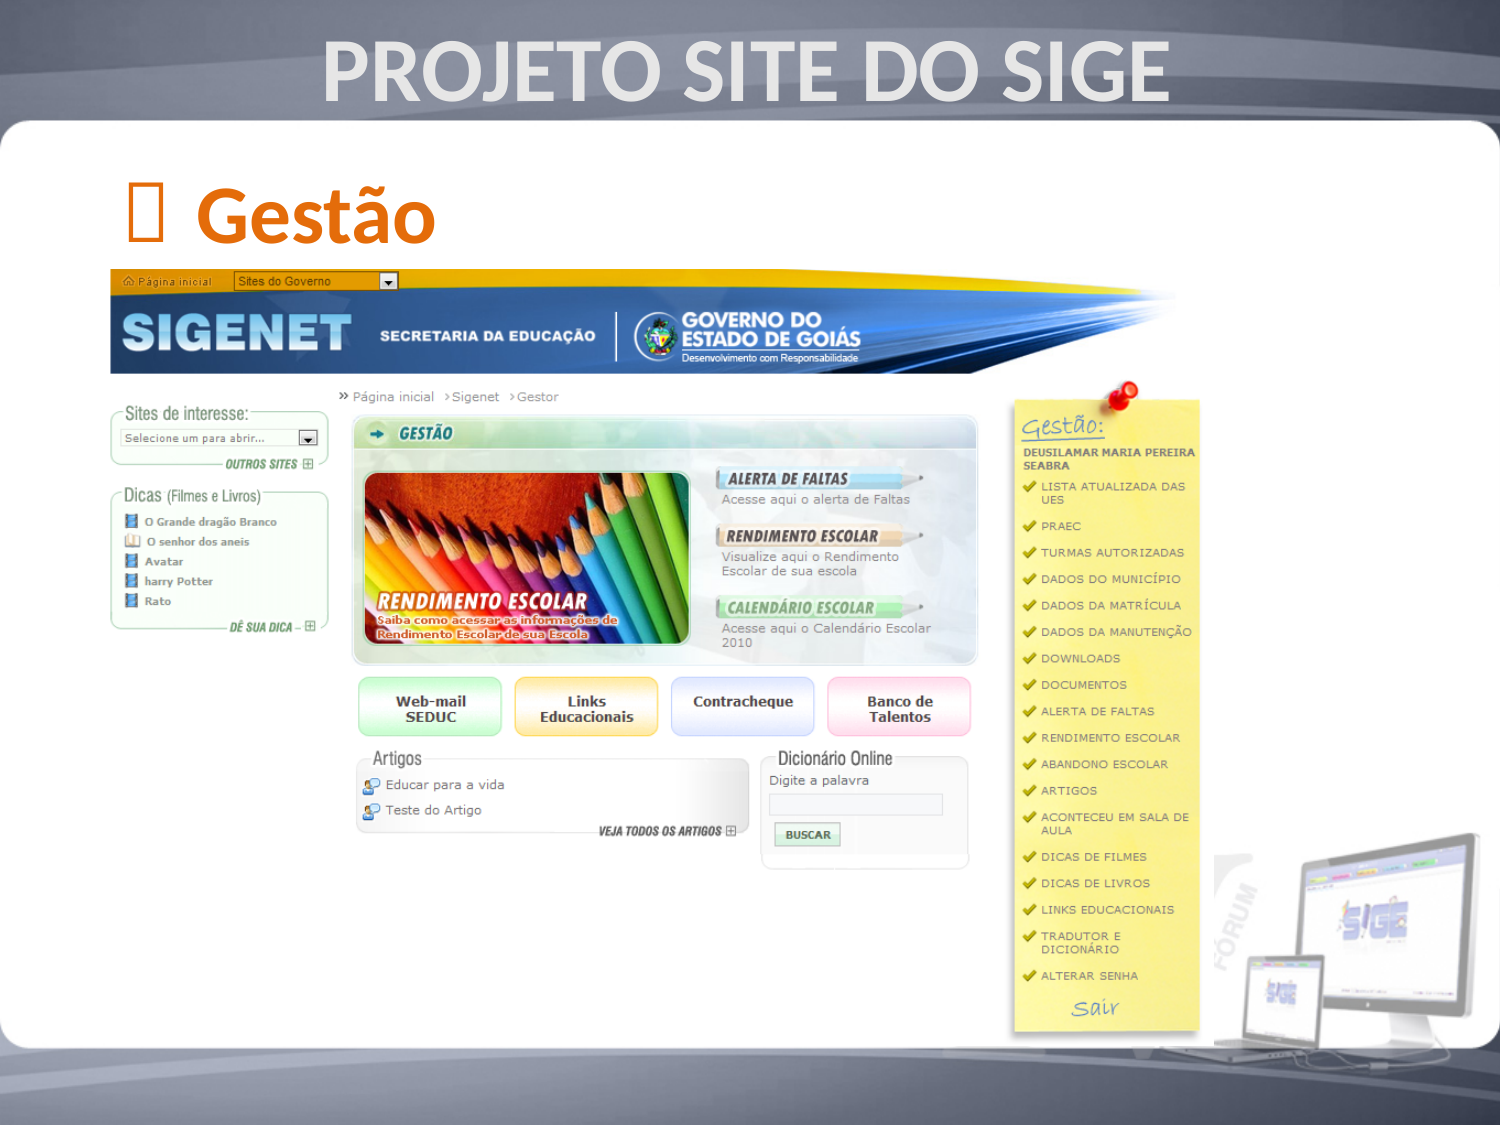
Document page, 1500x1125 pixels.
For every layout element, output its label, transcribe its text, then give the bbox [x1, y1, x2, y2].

text_box Gestão [31, 152, 453, 268]
picture [0, 0, 1500, 1125]
text_box PROJETO SITE DO SIGE [117, 0, 1378, 129]
